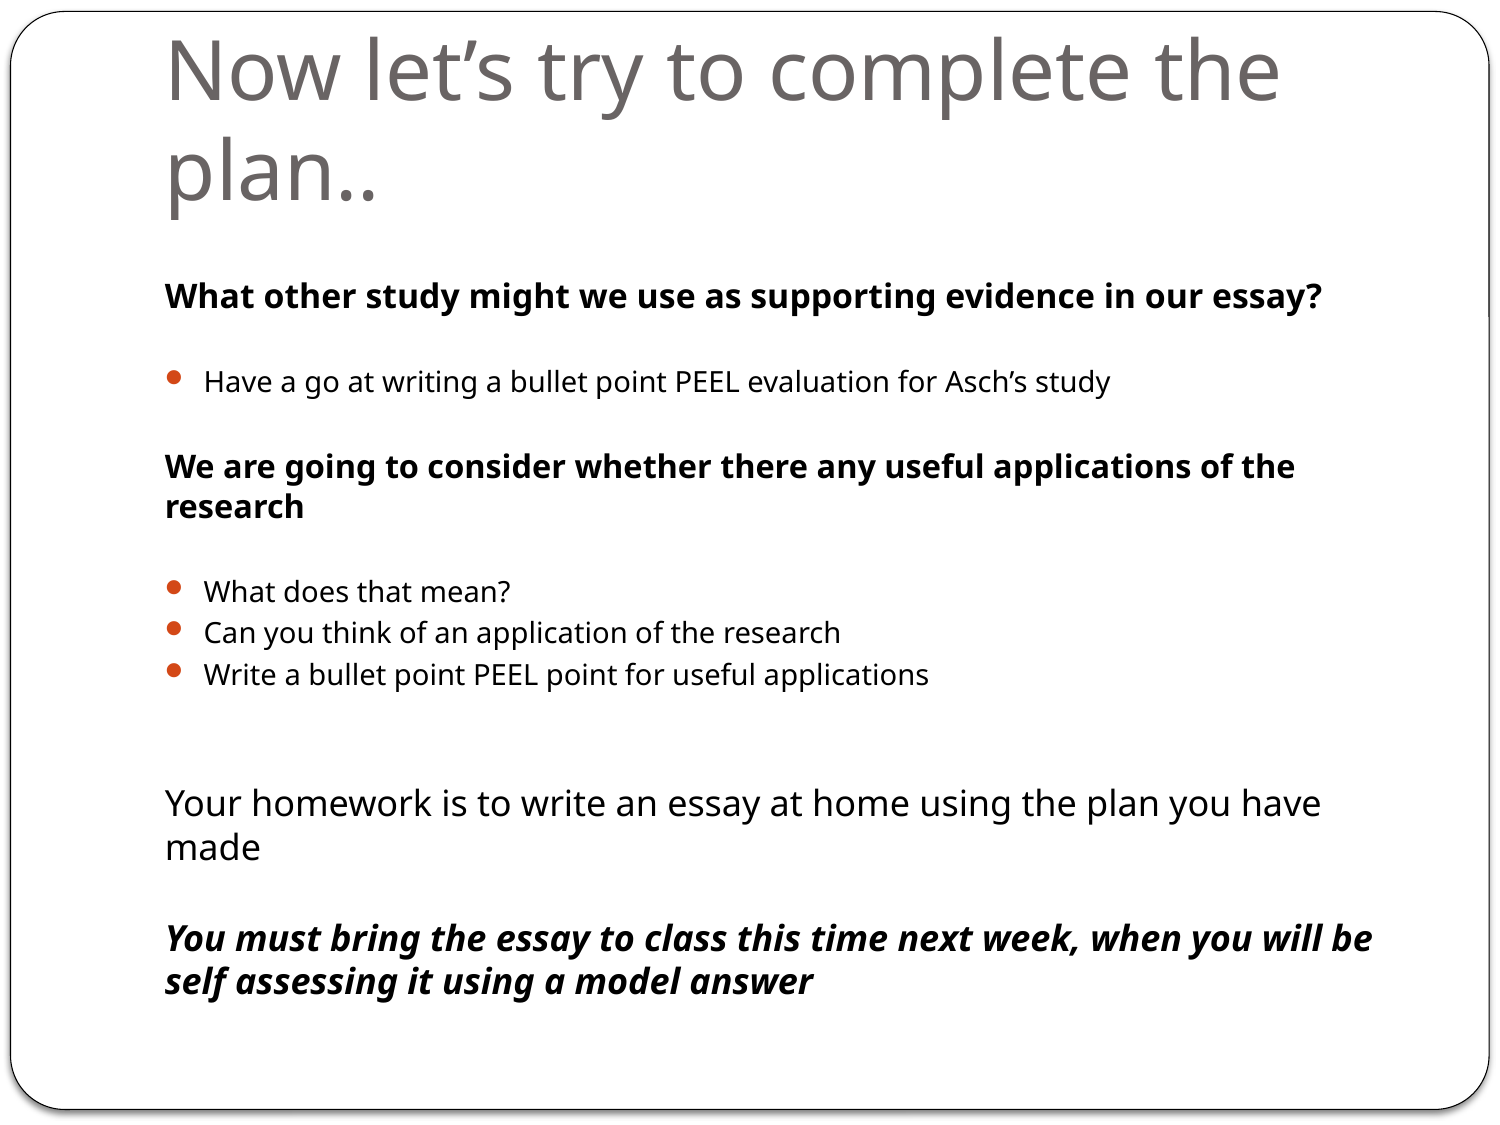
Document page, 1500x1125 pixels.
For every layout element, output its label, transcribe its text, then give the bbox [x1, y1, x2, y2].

title Now let’s try to complete the plan.. [150, 45, 1425, 233]
list What other study might we use as supporting evidence in our essay? Have a go at writing a bullet point PEEL evaluation for Asch’s study We are going to consider whether there any useful applications of the research What does that mean? Can you think of an application of the research Write a bullet point PEEL point for useful applications Your homework is to write an essay at home using the plan you have made You must bring the essay to class this time next week, when you will be self assessing it using a model answer [150, 267, 1425, 1018]
